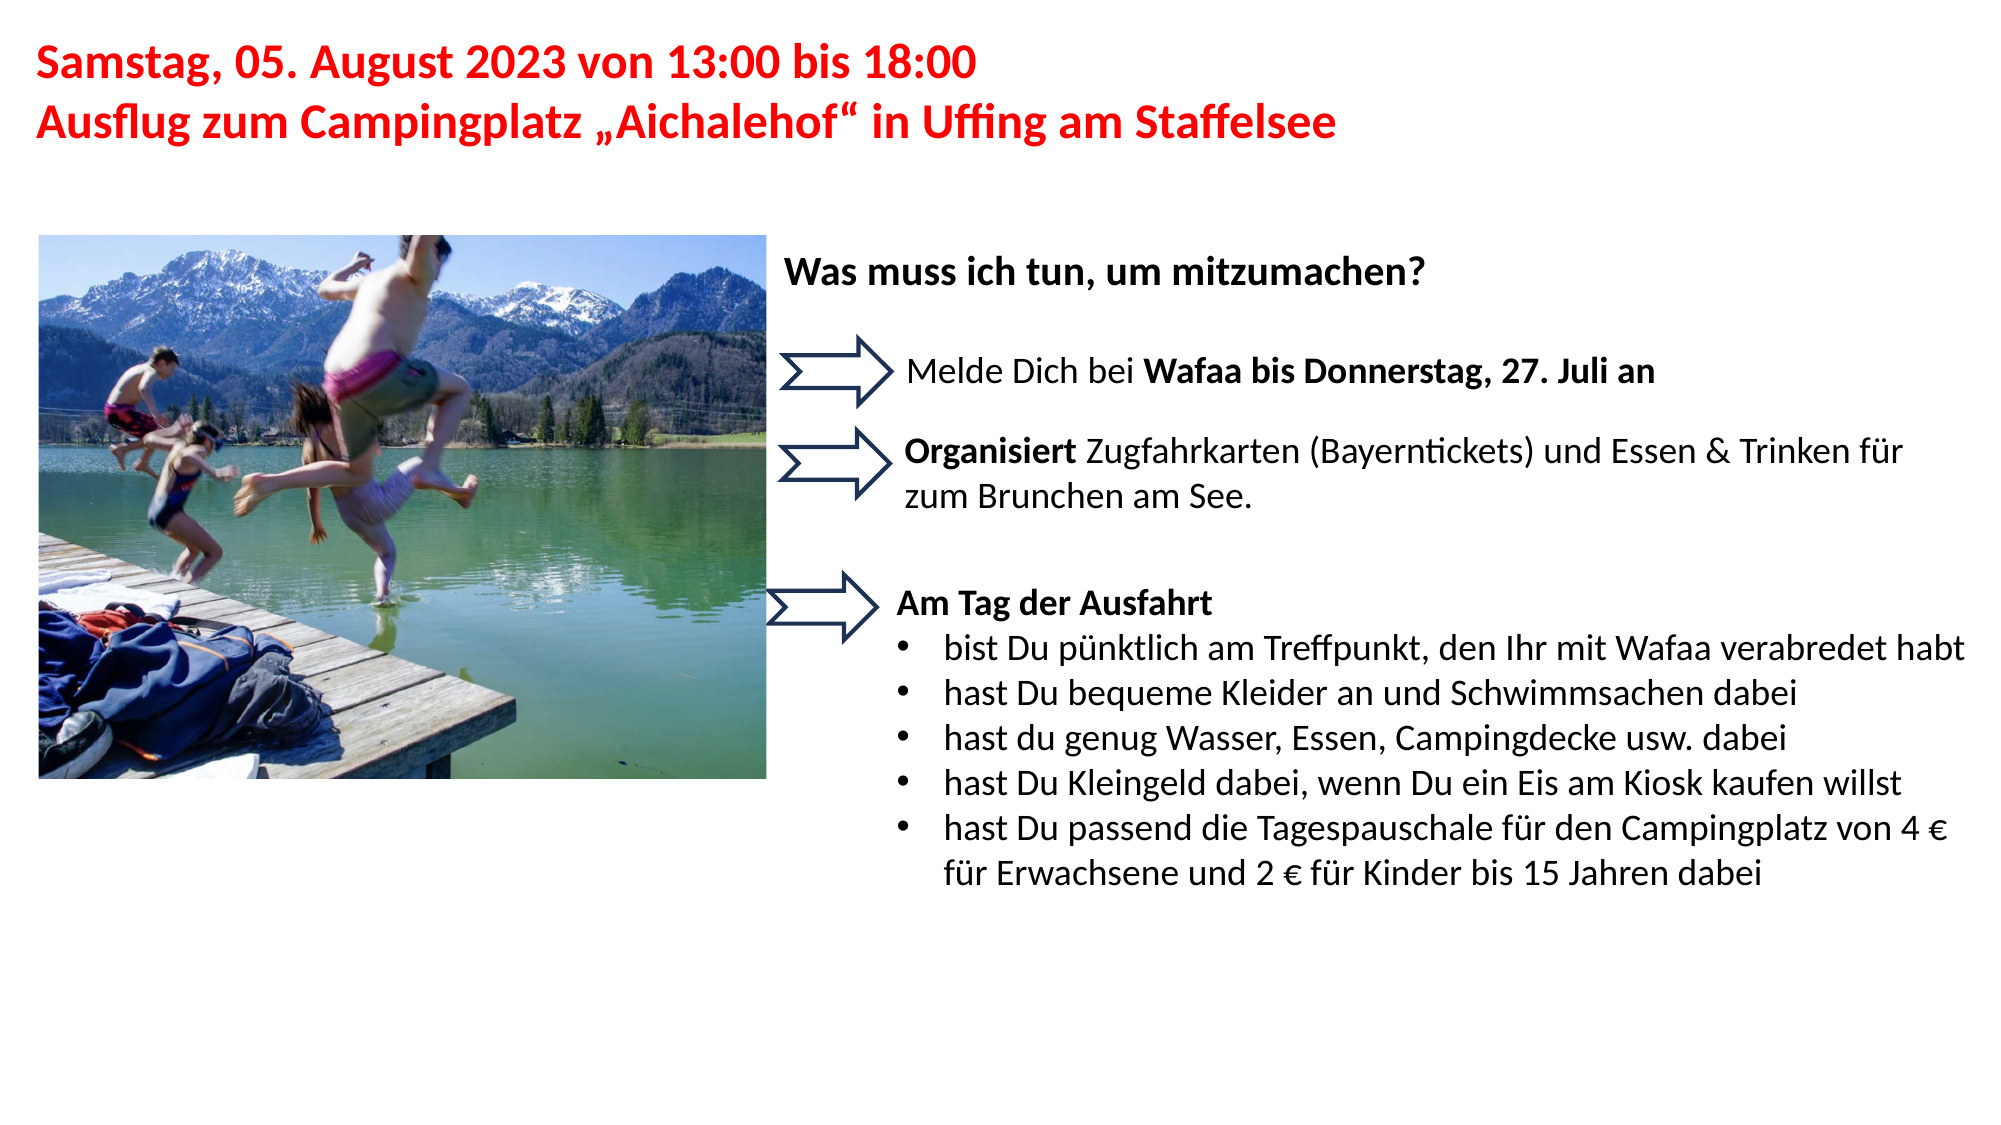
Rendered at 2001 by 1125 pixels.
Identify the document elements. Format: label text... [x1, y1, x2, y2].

text_box Organisiert Zugfahrkarten (Bayerntickets) und Essen & Trinken für zum Brunchen am See. [889, 419, 1923, 524]
text_box Was muss ich tun, um mitzumachen? [769, 236, 1661, 302]
text_box Melde Dich bei Wafaa bis Donnerstag, 27. Juli an [891, 338, 1693, 399]
picture [38, 235, 767, 779]
text_box [767, 571, 879, 643]
text_box Am Tag der Ausfahrt bist Du pünktlich am Treffpunkt, den Ihr mit Wafaa verabredet habt hast Du bequeme Kleider an und Schwimmsachen dabei hast du genug Wasser, Essen, Campingdecke usw. dabei hast Du Kleingeld dabei, wenn Du ein Eis am Kiosk kaufen willst hast Du passend die Tagespauschale für den Campingplatz von 4 € für Erwachsene und 2 € für Kinder bis 15 Jahren dabei [881, 570, 2000, 901]
text_box Samstag, 05. August 2023 von 13:00 bis 18:00 Ausflug zum Campingplatz „Aichalehof“ in Uffing am Staffelsee [21, 21, 1549, 157]
text_box [779, 428, 892, 499]
text_box [781, 336, 893, 407]
